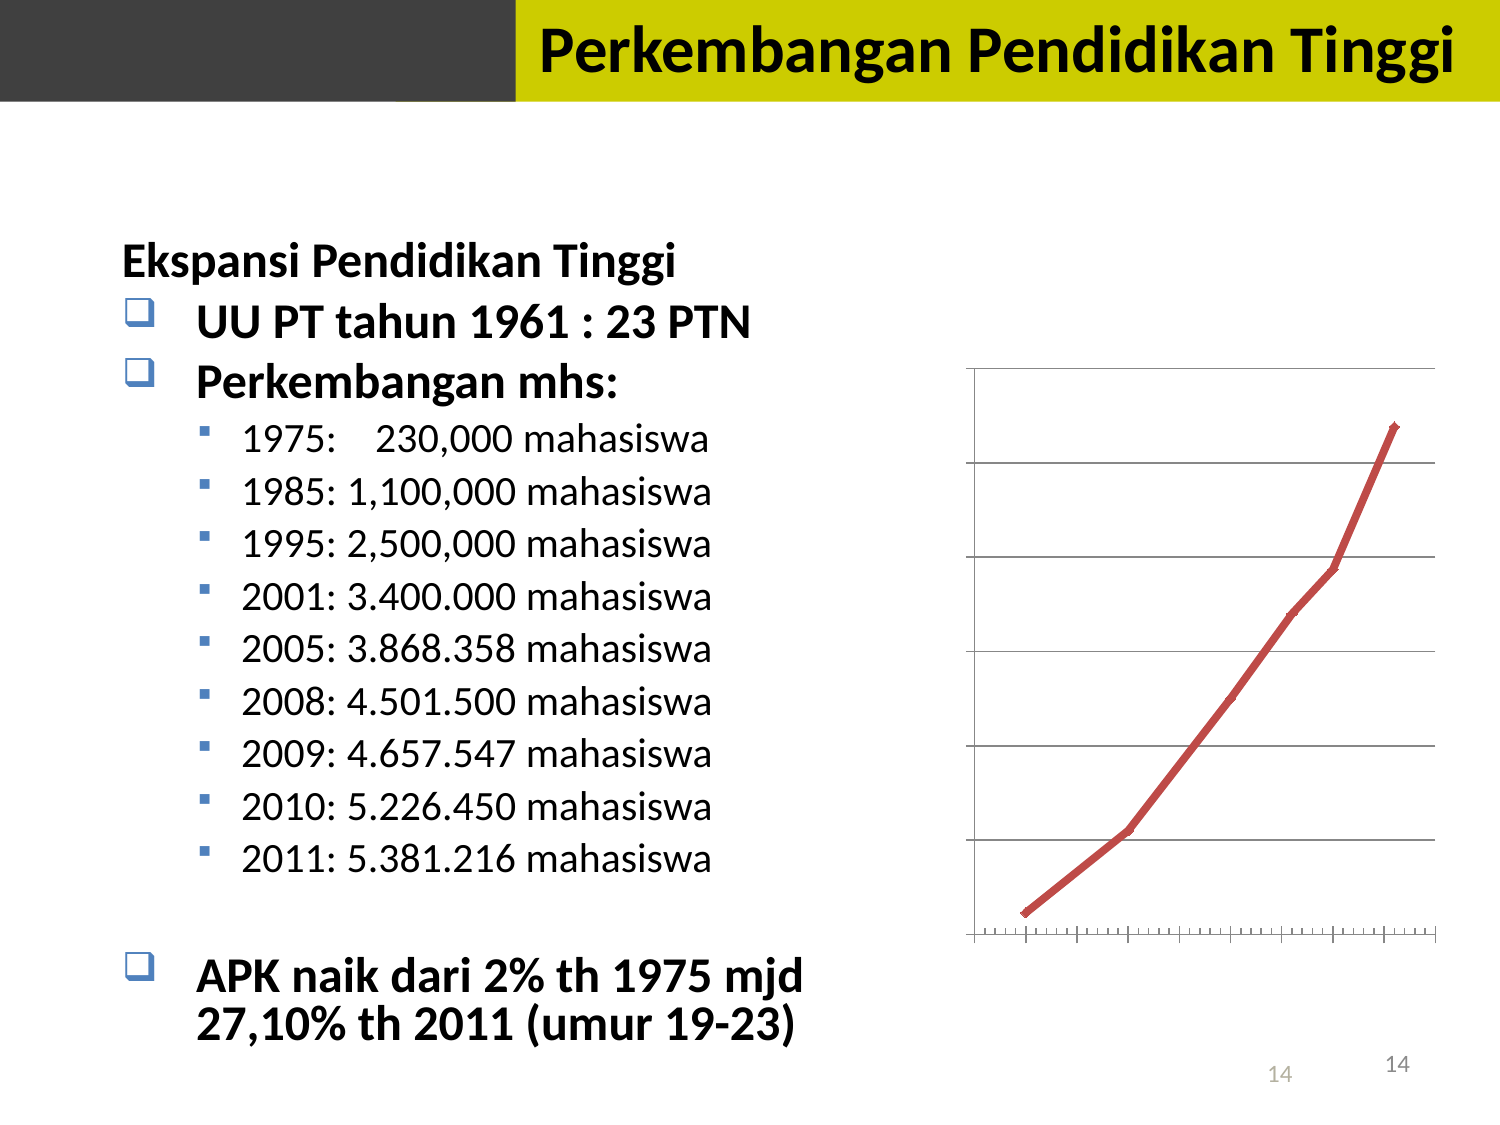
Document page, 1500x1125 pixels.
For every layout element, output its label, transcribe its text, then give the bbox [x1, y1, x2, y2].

text_box [0, 0, 518, 104]
chart [808, 243, 1471, 988]
text_box 14 [1123, 1049, 1437, 1125]
slide_number 14 [1074, 1025, 1425, 1100]
text_box Ekspansi Pendidikan Tinggi UU PT tahun 1961 : 23 PTN Perkembangan mhs: 1975: 230,000 mahasiswa 1985: 1,100,000 mahasiswa 1995: 2,500,000 mahasiswa 2001: 3.400.000 mahasiswa 2005: 3.868.358 mahasiswa 2008: 4.501.500 mahasiswa 2009: 4.657.547 mahasiswa 2010: 5.226.450 mahasiswa 2011: 5.381.216 mahasiswa APK naik dari 2% th 1975 mjd 27,10% th 2011 (umur 19-23) [93, 231, 869, 1088]
text_box [518, 0, 1500, 104]
text_box Perkembangan Pendidikan Tinggi [147, 0, 1472, 96]
